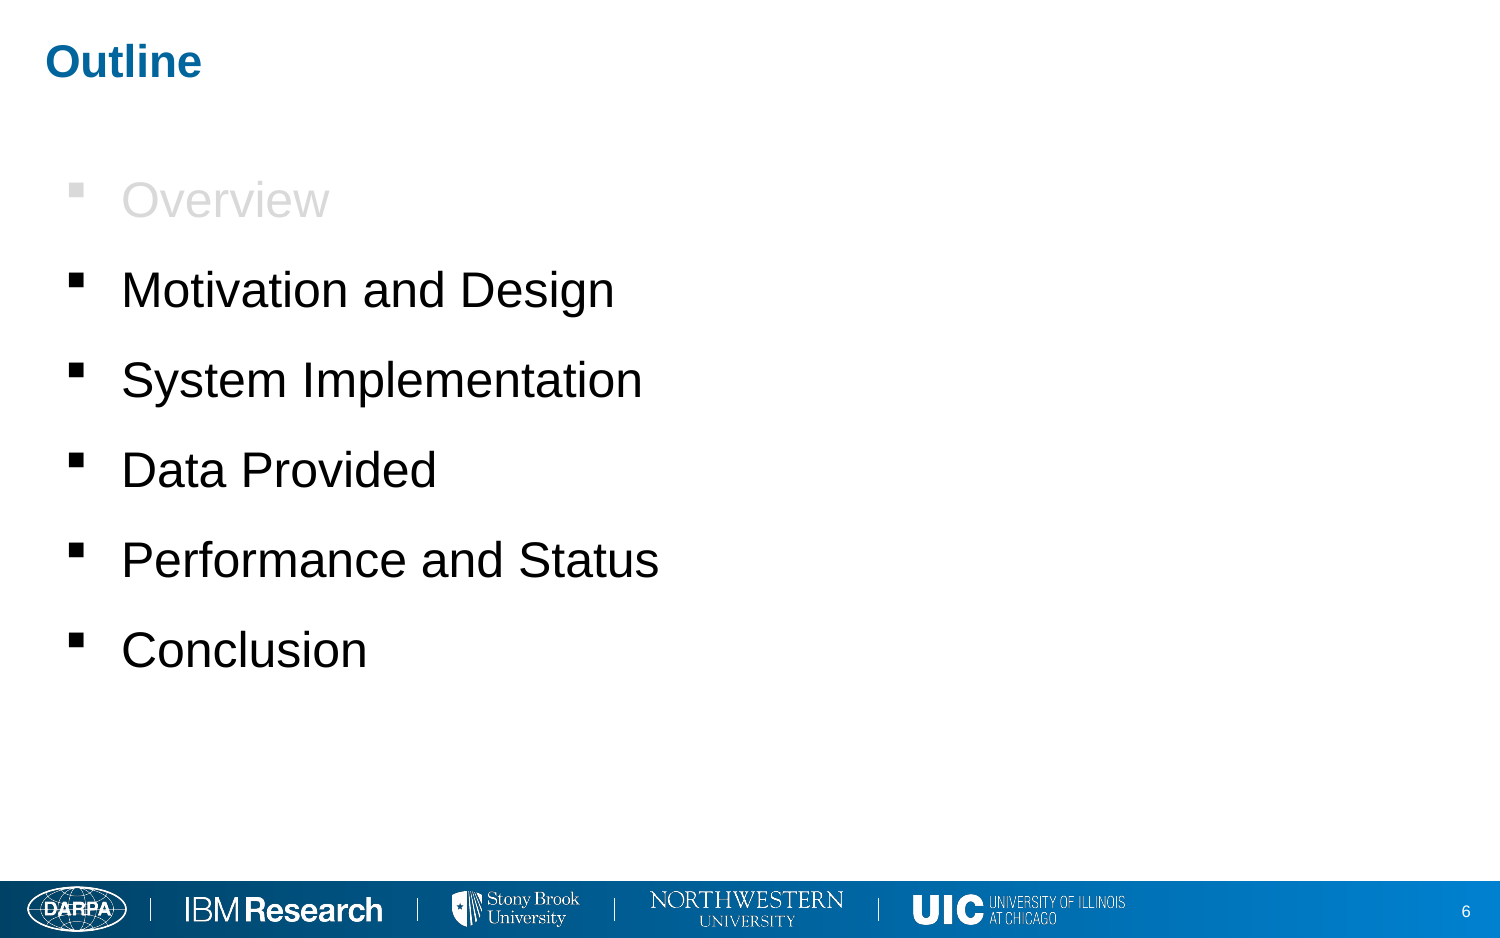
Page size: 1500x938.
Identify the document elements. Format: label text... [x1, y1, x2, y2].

title Outline [29, 29, 1469, 85]
picture [913, 894, 1125, 925]
picture [650, 891, 843, 927]
text_box Overview Motivation and Design System Implementation Data Provided Performance and Status Conclusion [50, 129, 1375, 685]
picture [27, 886, 127, 932]
picture [186, 897, 382, 922]
picture [452, 891, 580, 927]
